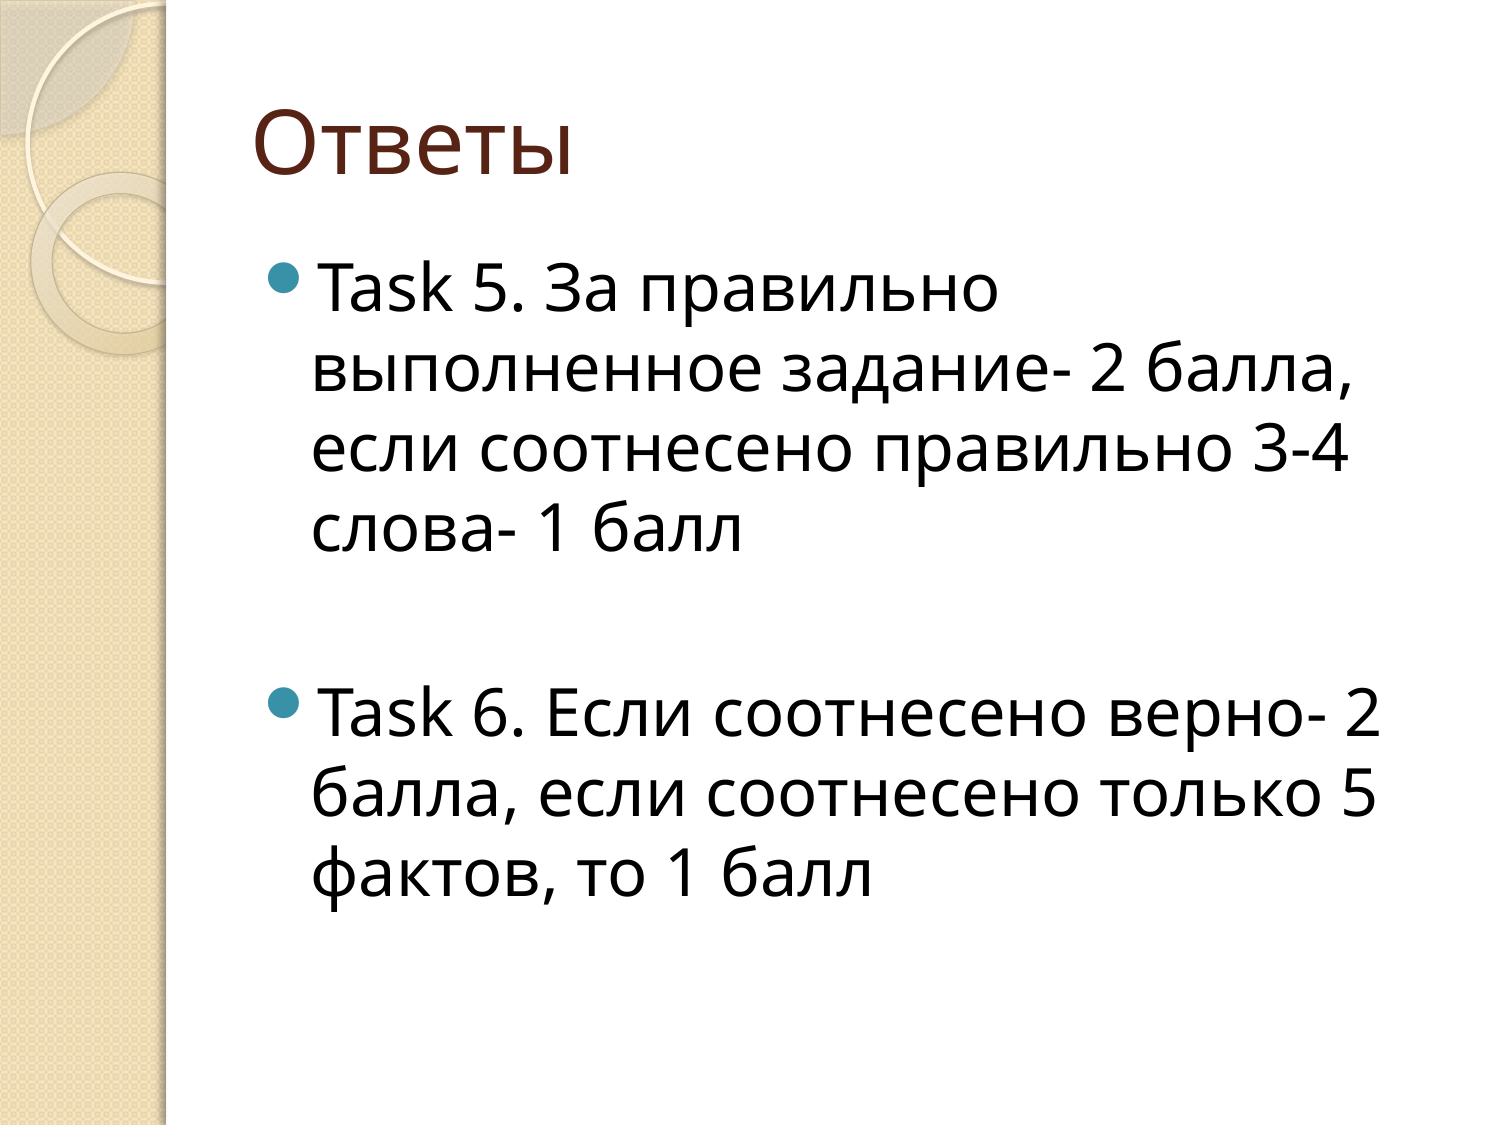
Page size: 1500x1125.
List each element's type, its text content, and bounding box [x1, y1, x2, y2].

list Task 5. За правильно выполненное задание- 2 балла, если соотнесено правильно 3-4 слова- 1 балл Task 6. Если соотнесено верно- 2 балла, если соотнесено только 5 фактов, то 1 балл [235, 237, 1466, 1025]
title Ответы [235, 45, 1466, 233]
